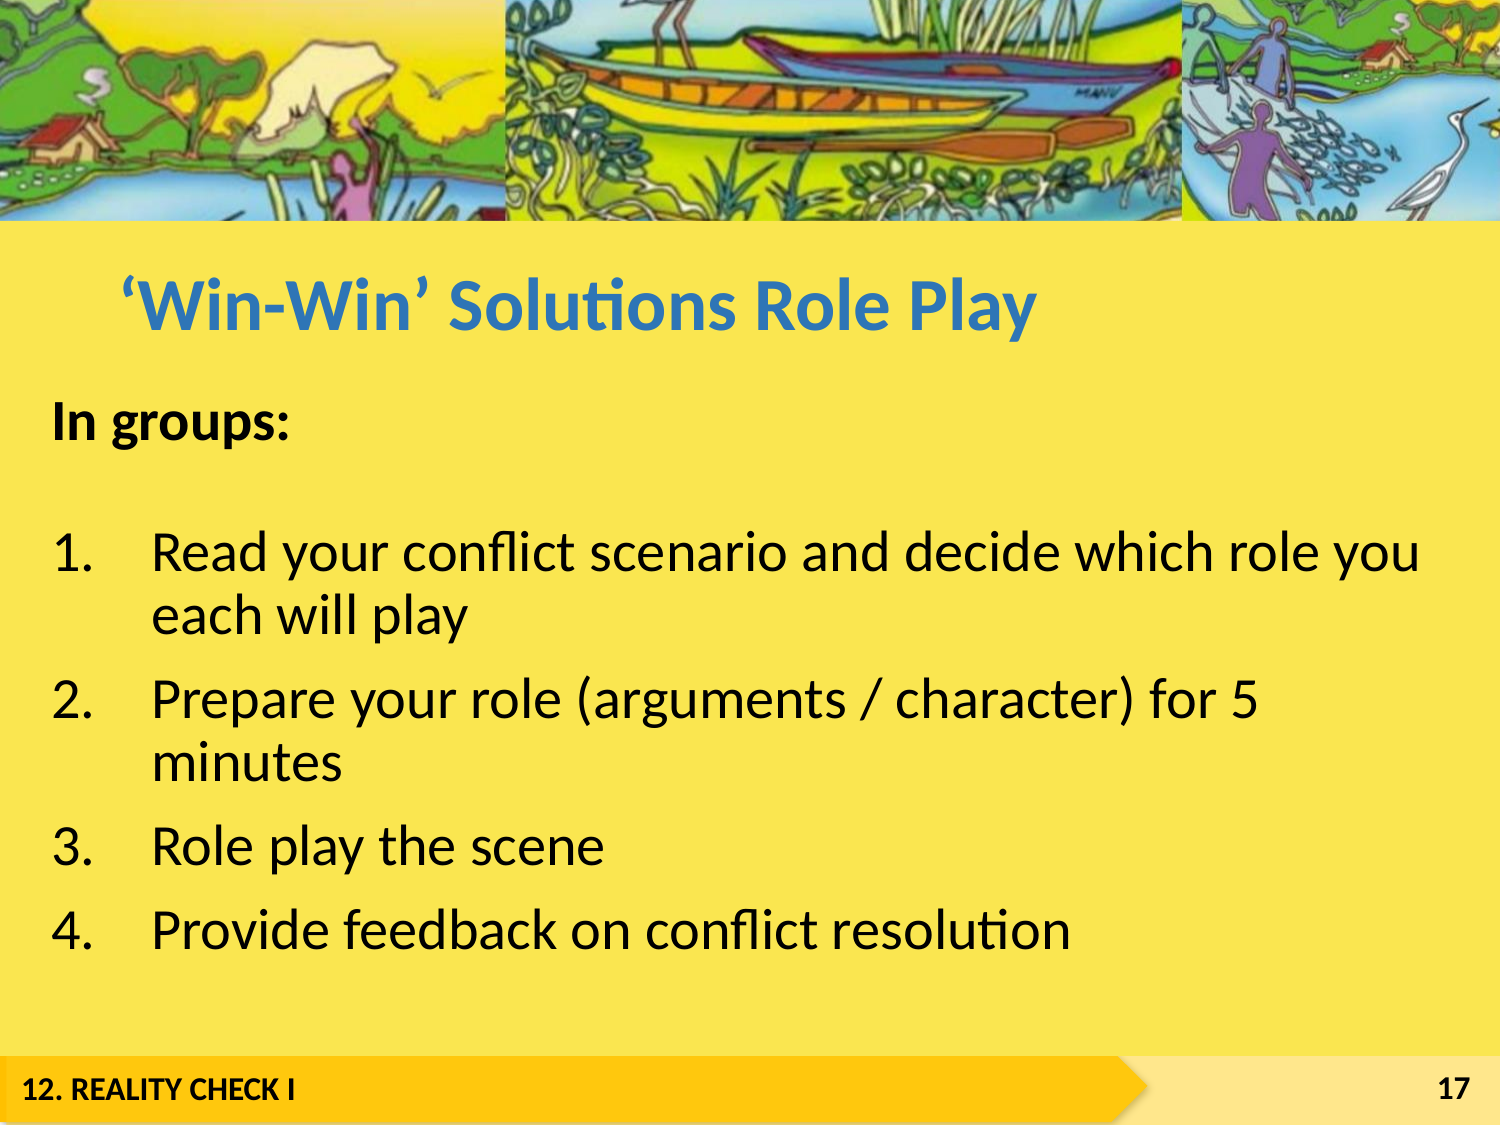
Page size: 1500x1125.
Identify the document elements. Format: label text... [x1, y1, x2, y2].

text_box [0, 220, 1500, 1056]
title ‘Win-Win’ Solutions Role Play [103, 244, 1397, 368]
slide_number 17 [1375, 1055, 1486, 1116]
picture [0, 0, 1500, 220]
list In groups: Read your conflict scenario and decide which role you each will play Prepare your role (arguments / character) for 5 minutes Role play the scene Provide feedback on conflict resolution [36, 382, 1451, 1014]
